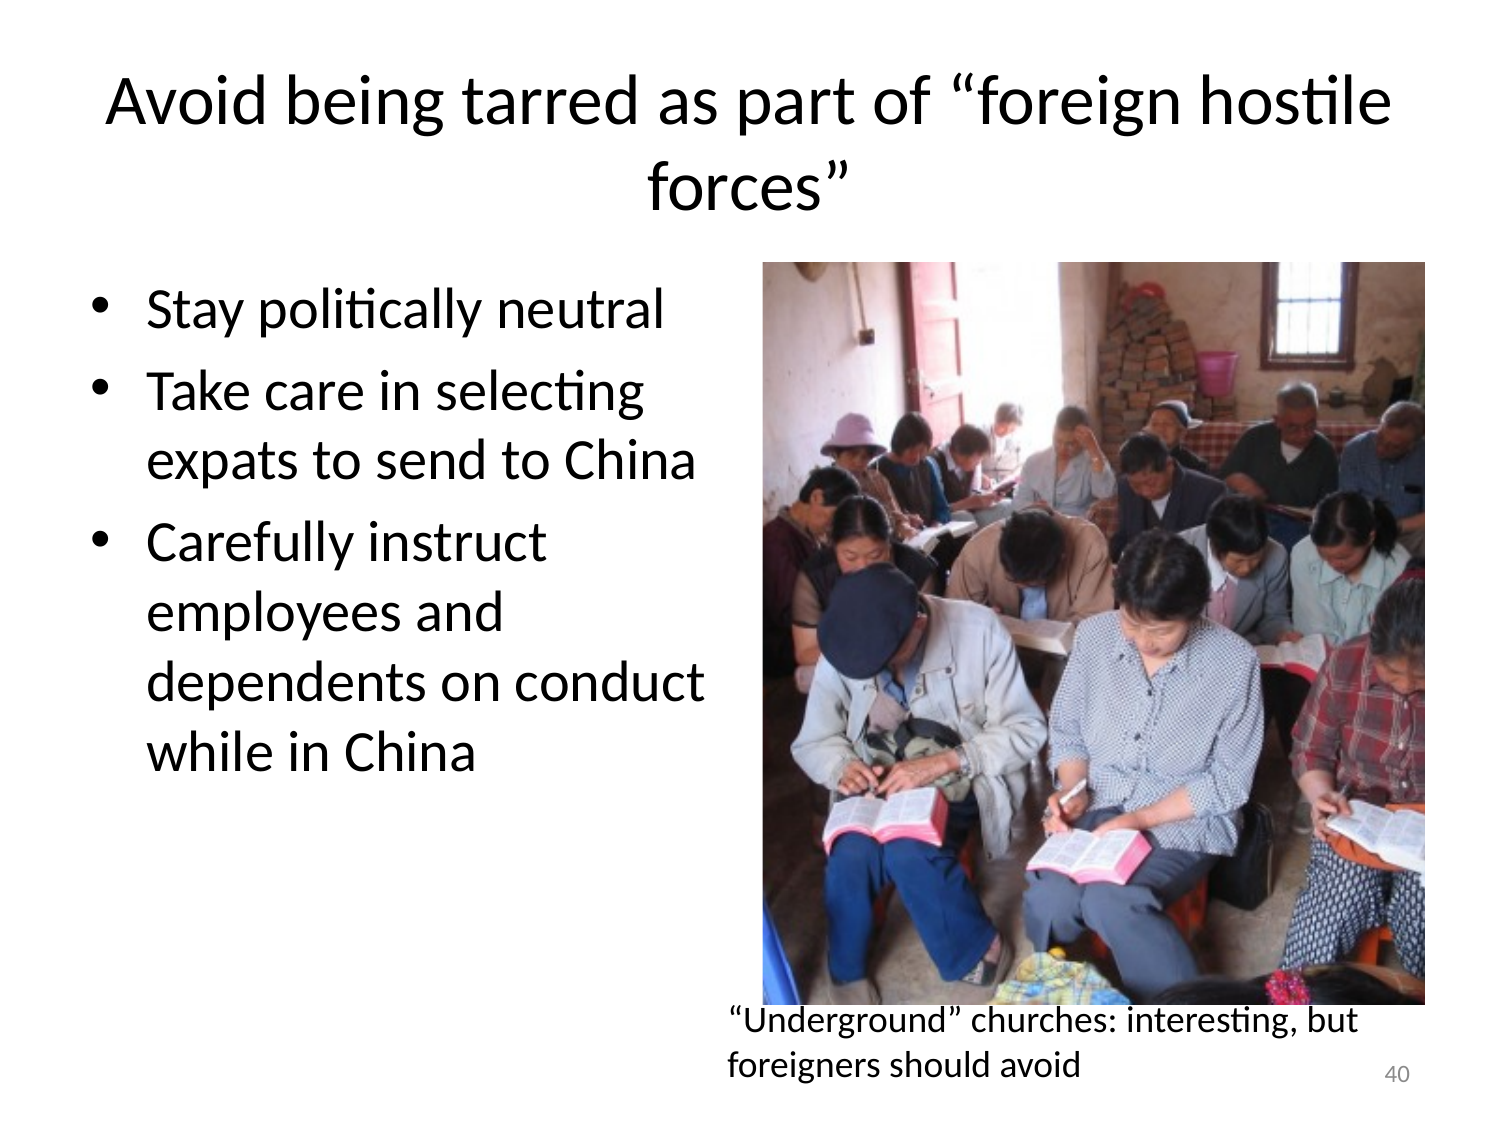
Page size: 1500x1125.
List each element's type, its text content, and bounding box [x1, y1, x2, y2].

text_box “Underground” churches: interesting, but foreigners should avoid [712, 987, 1413, 1093]
title Avoid being tarred as part of “foreign hostile forces” [75, 45, 1425, 233]
slide_number 40 [1074, 1042, 1425, 1103]
list Stay politically neutral Take care in selecting expats to send to China Carefully instruct employees and dependents on conduct while in China [75, 262, 738, 1005]
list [762, 262, 1426, 1006]
